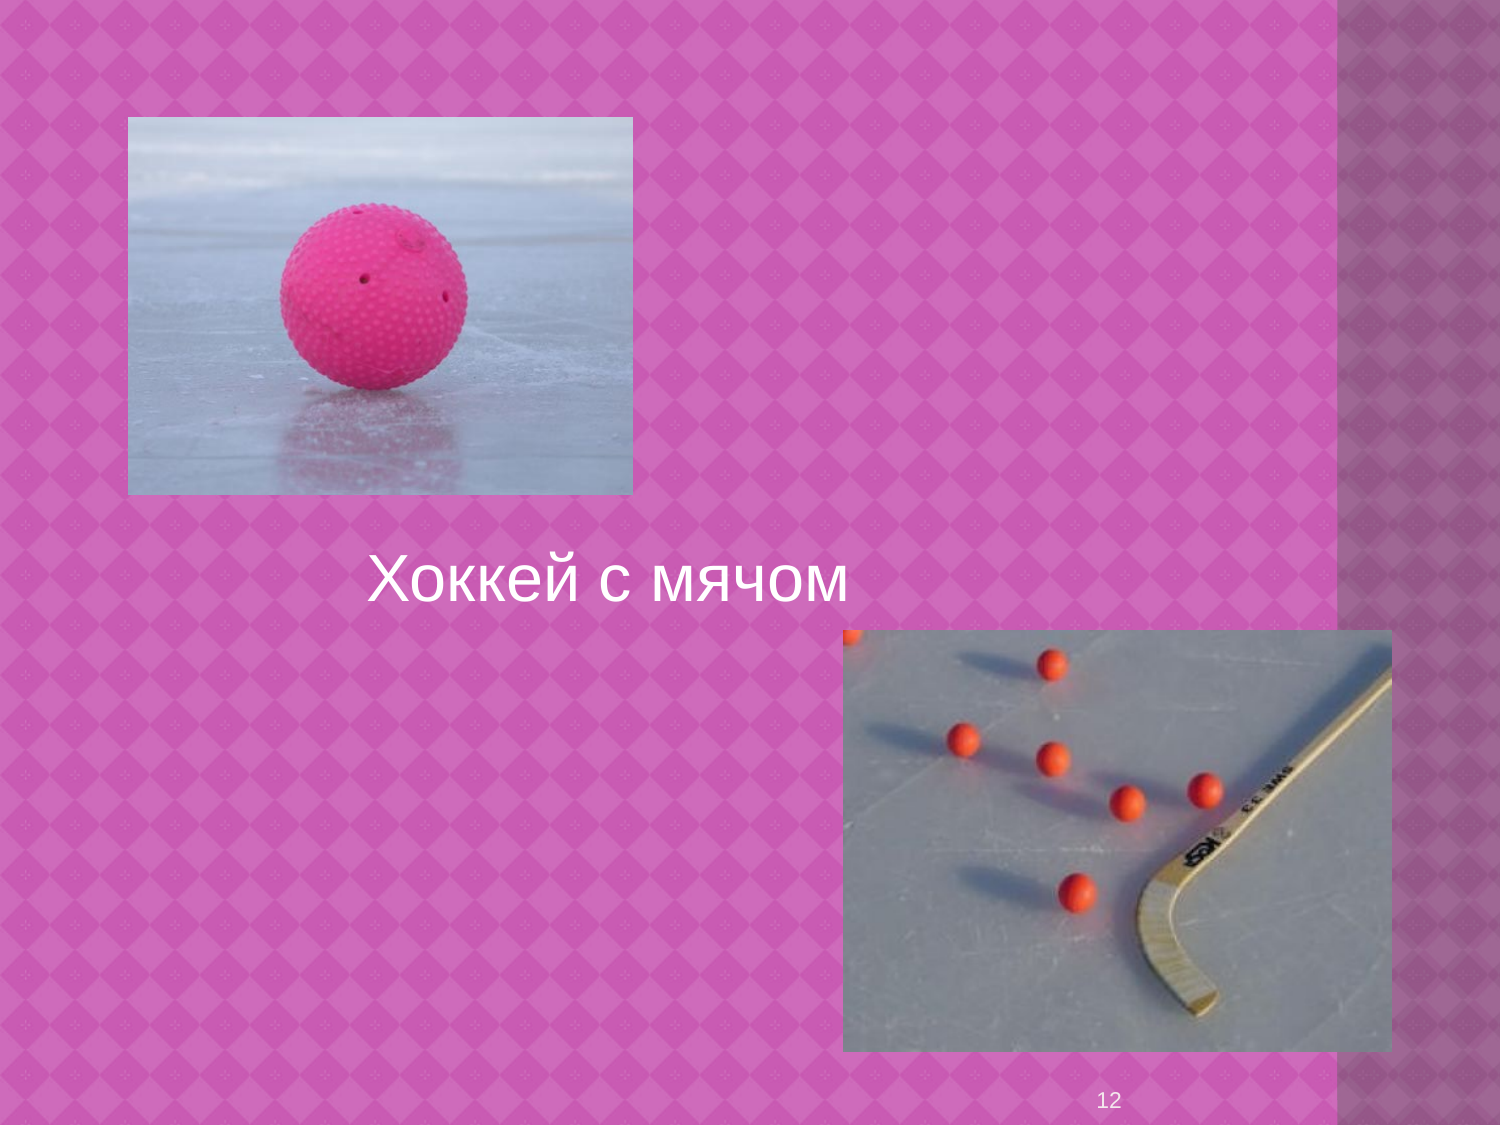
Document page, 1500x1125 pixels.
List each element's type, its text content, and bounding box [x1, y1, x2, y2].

text_box Хоккей с мячом [351, 527, 926, 622]
slide_number 12 [1025, 1075, 1122, 1113]
picture [843, 629, 1392, 1052]
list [128, 116, 634, 496]
